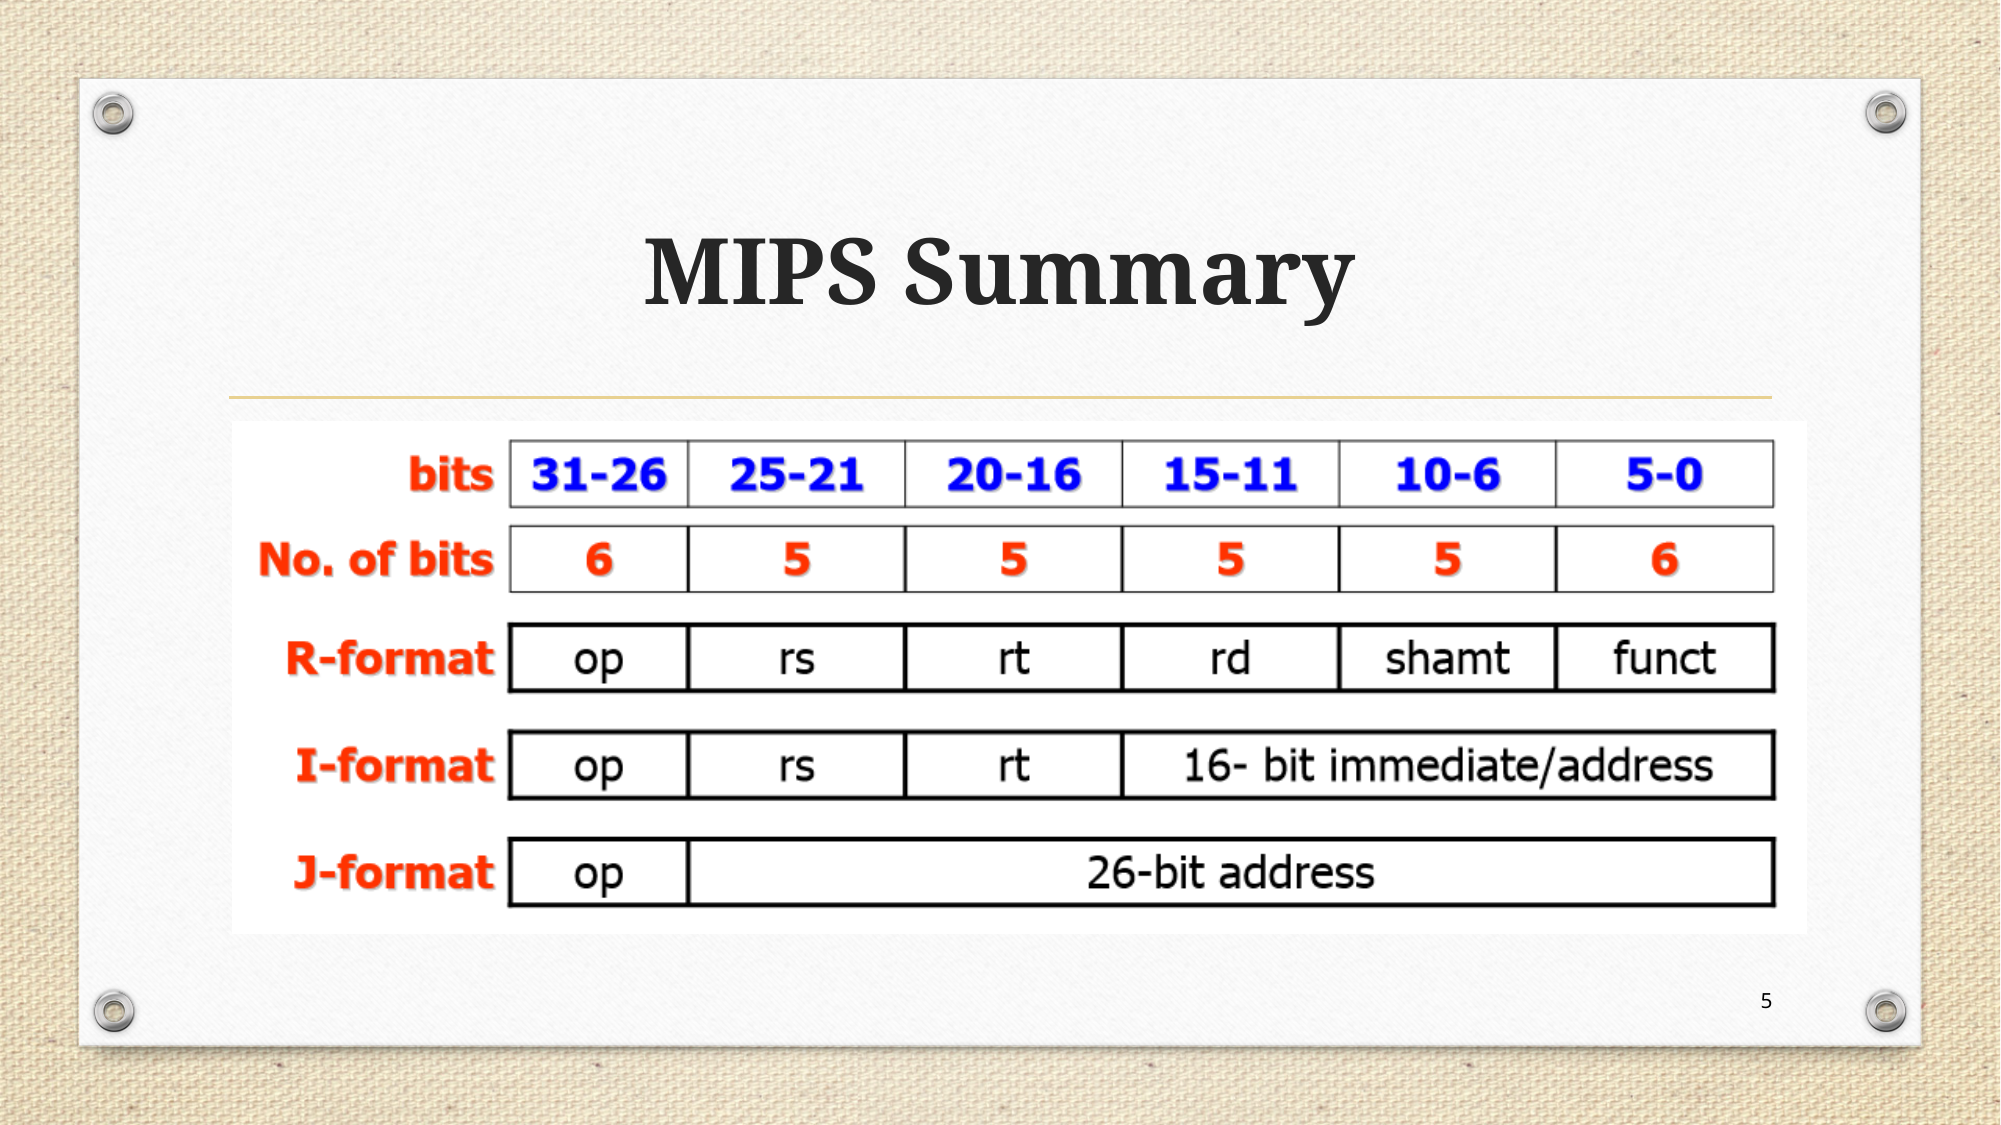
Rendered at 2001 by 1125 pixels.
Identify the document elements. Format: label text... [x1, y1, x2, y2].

picture [0, 0, 2001, 1125]
slide_number 5 [1698, 979, 1788, 1025]
title MIPS Summary [212, 161, 1788, 375]
